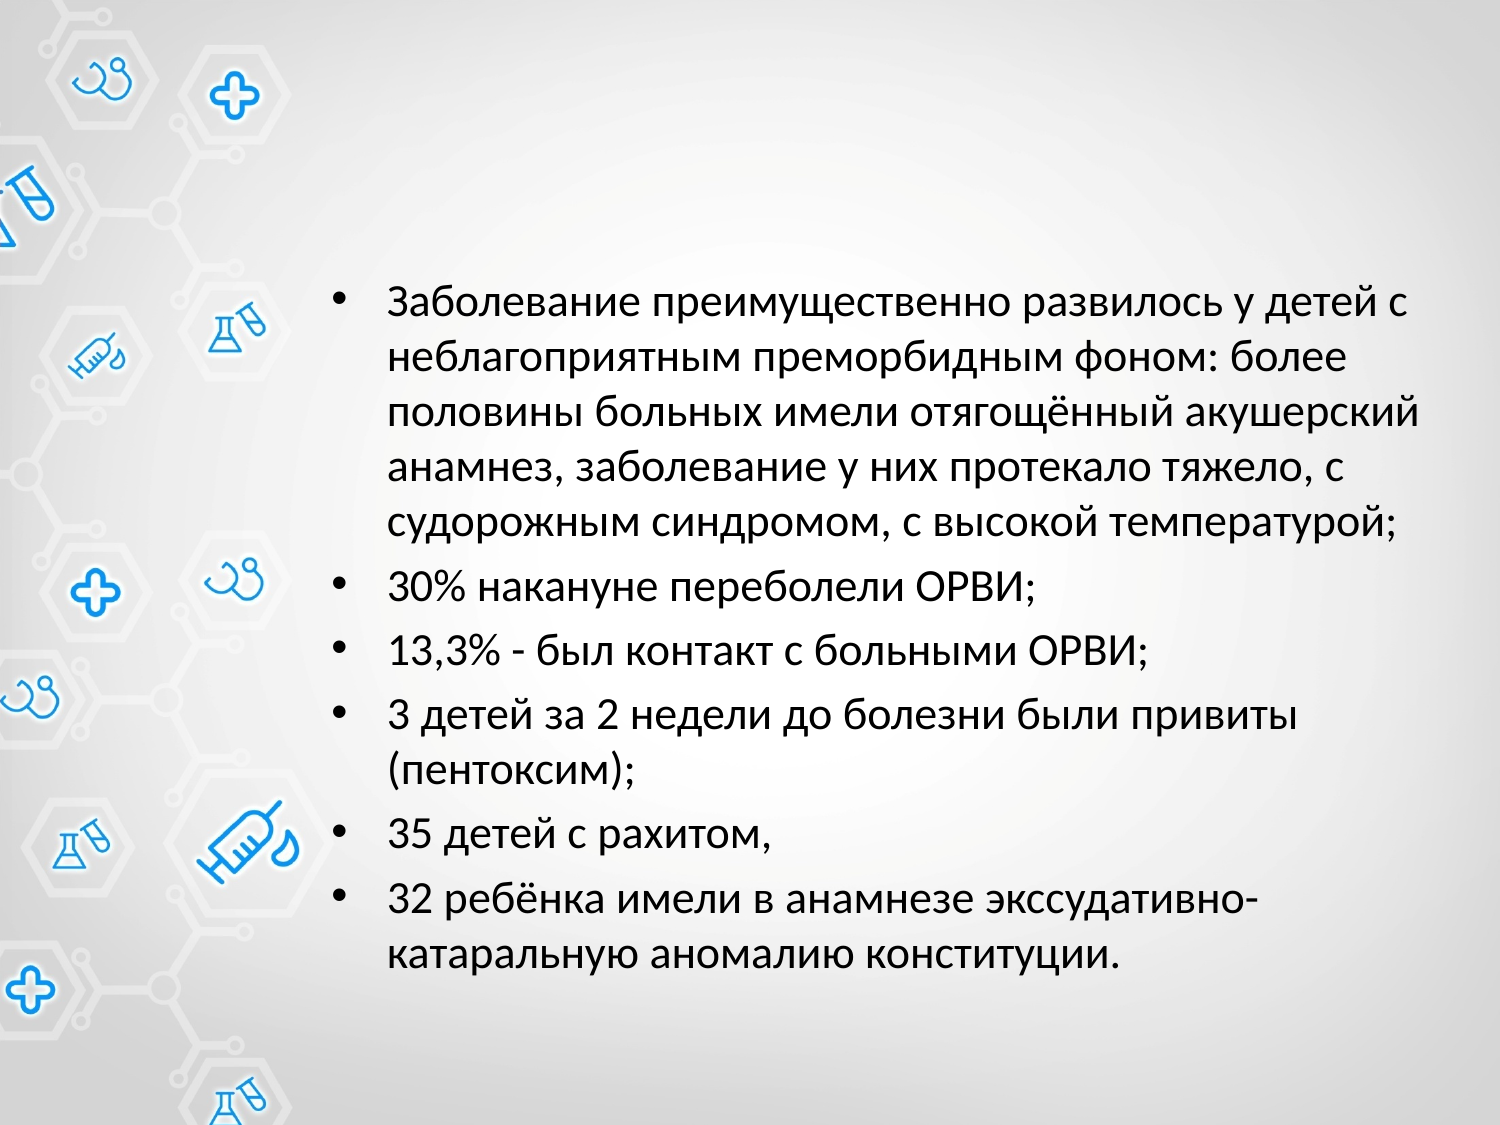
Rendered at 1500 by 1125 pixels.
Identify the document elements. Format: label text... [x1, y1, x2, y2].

picture [0, 0, 1500, 1125]
list Заболевание преимущественно развилось у детей с неблагоприятным преморбидным фоном: более половины больных имели отягощённый акушерский анамнез, заболевание у них протекало тяжело, с судорожным синдромом, с высокой температурой; 30% накануне переболели ОРВИ; 13,3% - был контакт с больными ОРВИ; 3 детей за 2 недели до болезни были привиты (пентоксим); 35 детей с рахитом, 32 ребёнка имели в анамнезе экссудативно-катаральную аномалию конституции. [316, 262, 1454, 1005]
